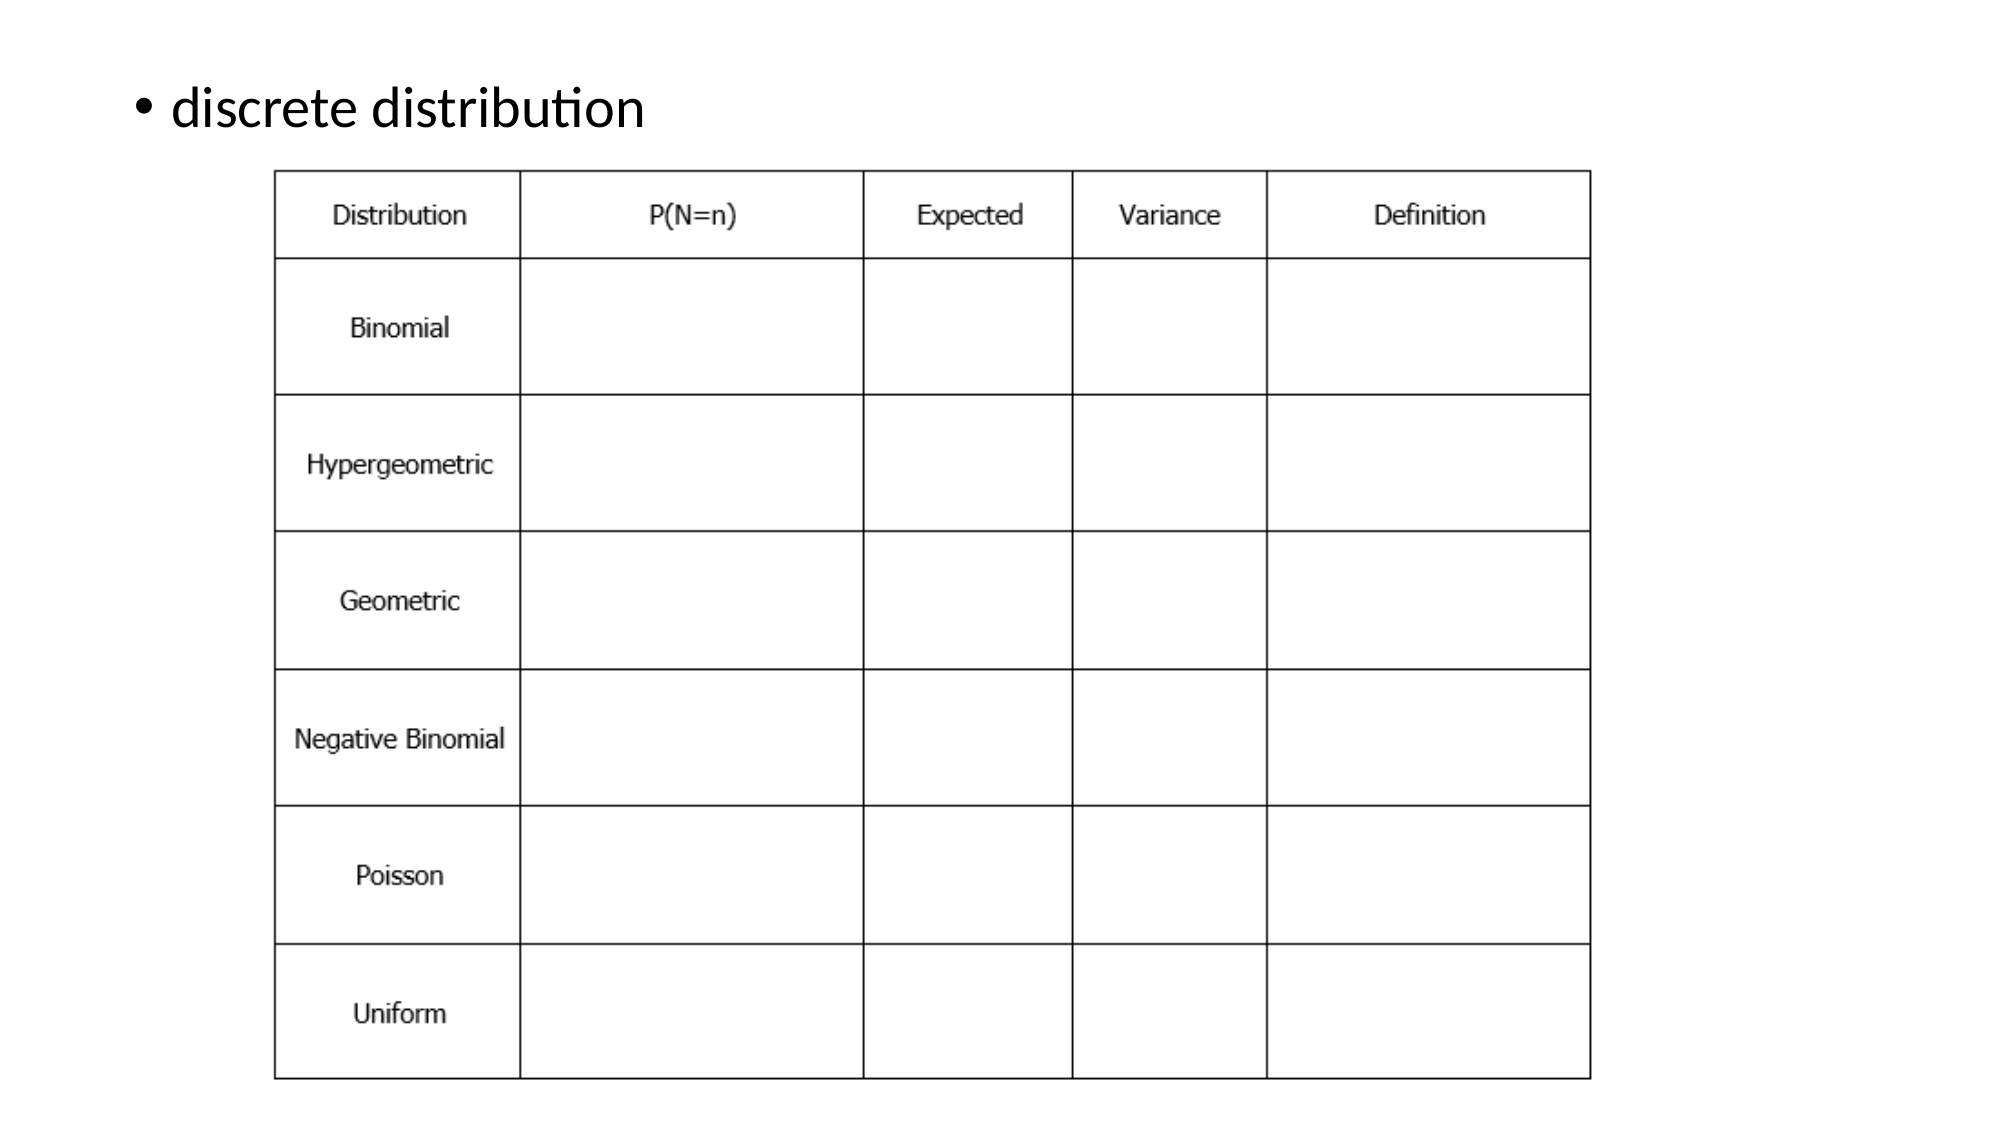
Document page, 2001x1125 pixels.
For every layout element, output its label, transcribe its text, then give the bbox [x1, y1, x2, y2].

list discrete distribution [118, 69, 711, 723]
picture [268, 165, 1599, 1089]
